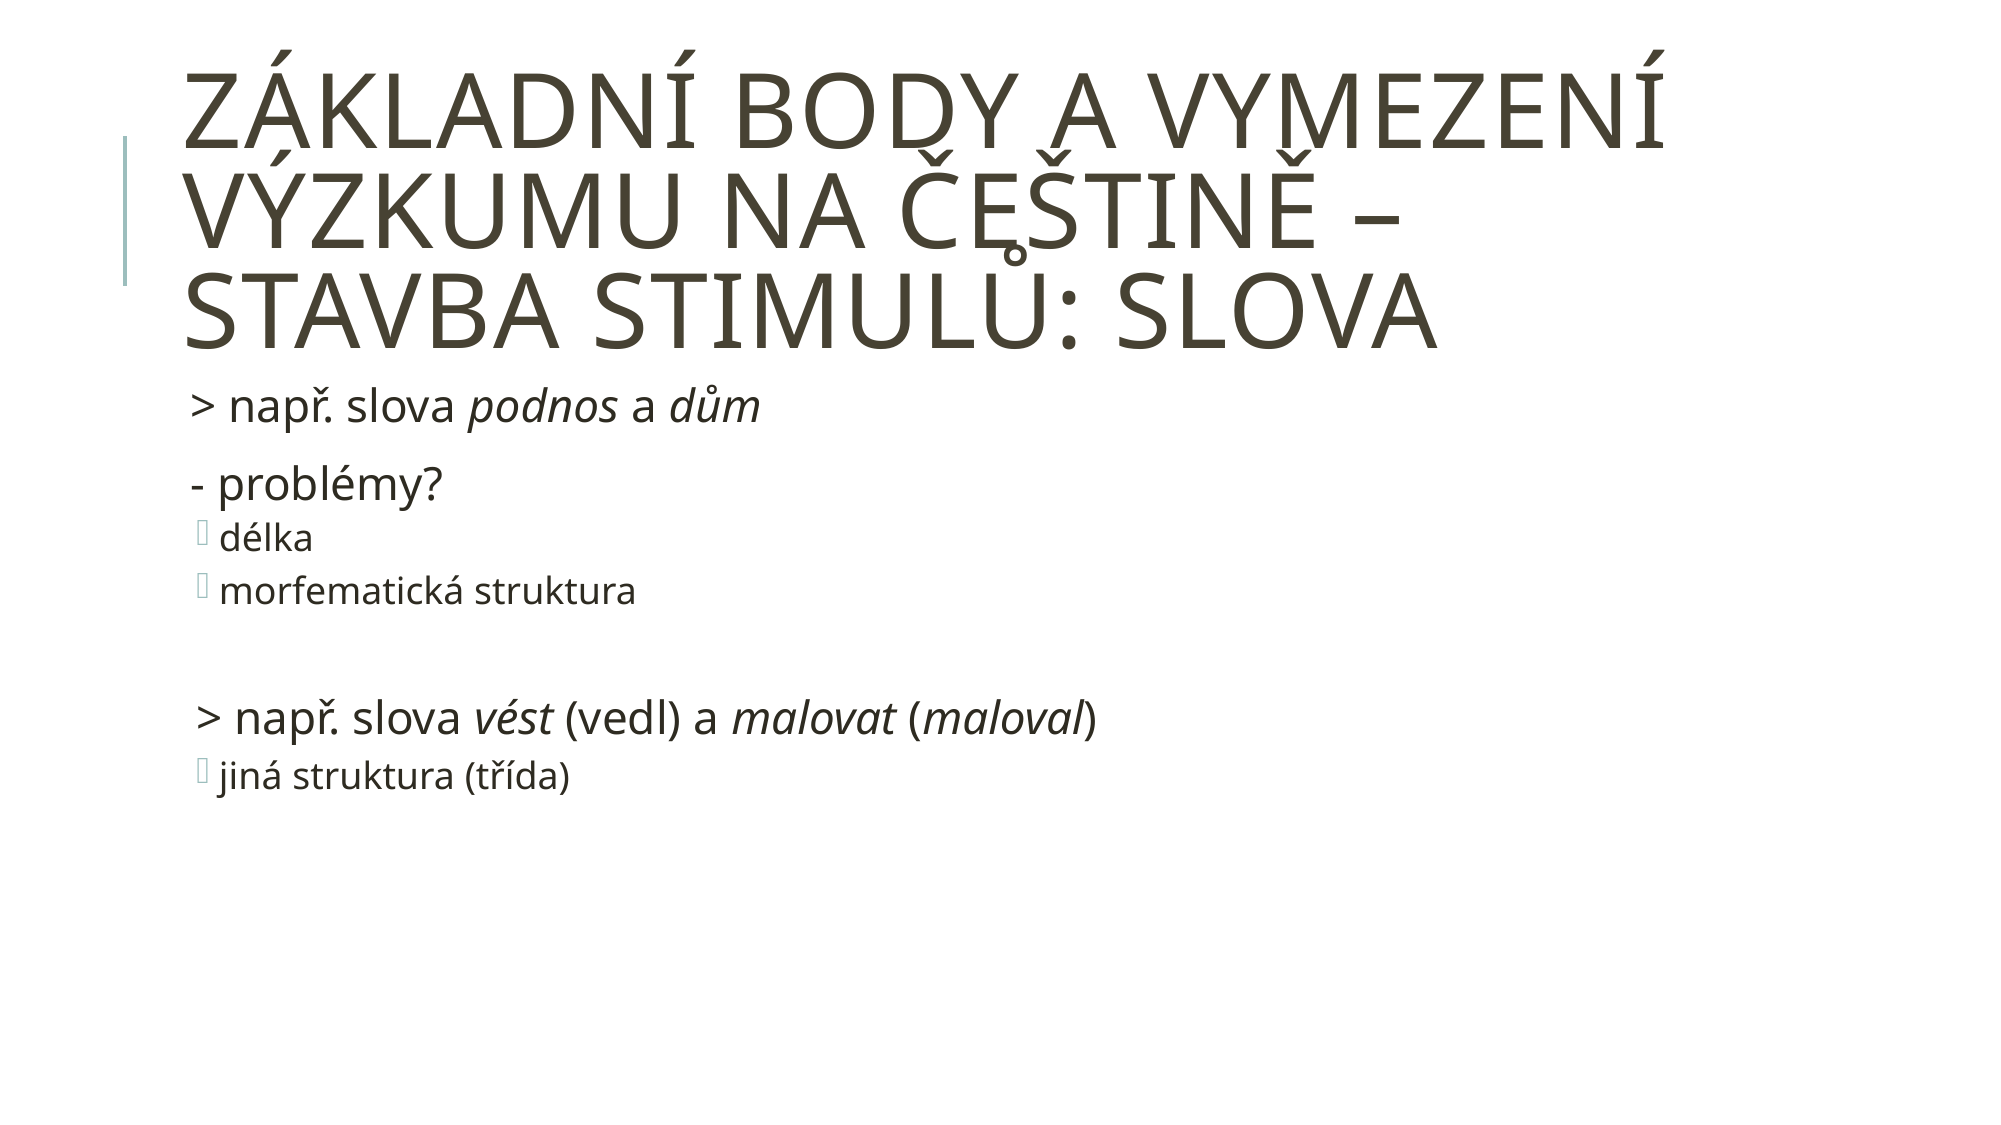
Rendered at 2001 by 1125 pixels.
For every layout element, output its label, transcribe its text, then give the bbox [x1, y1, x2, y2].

list > např. slova podnos a dům - problémy? délka morfematická struktura > např. slova vést (vedl) a malovat (maloval) jiná struktura (třída) [168, 375, 1763, 1035]
title ZÁKLADNÍ BODY A VYMEZENÍ VÝZKUMU NA ČEŠTINĚ – STAVBA STIMULŮ: SLOVA [168, 96, 1763, 342]
